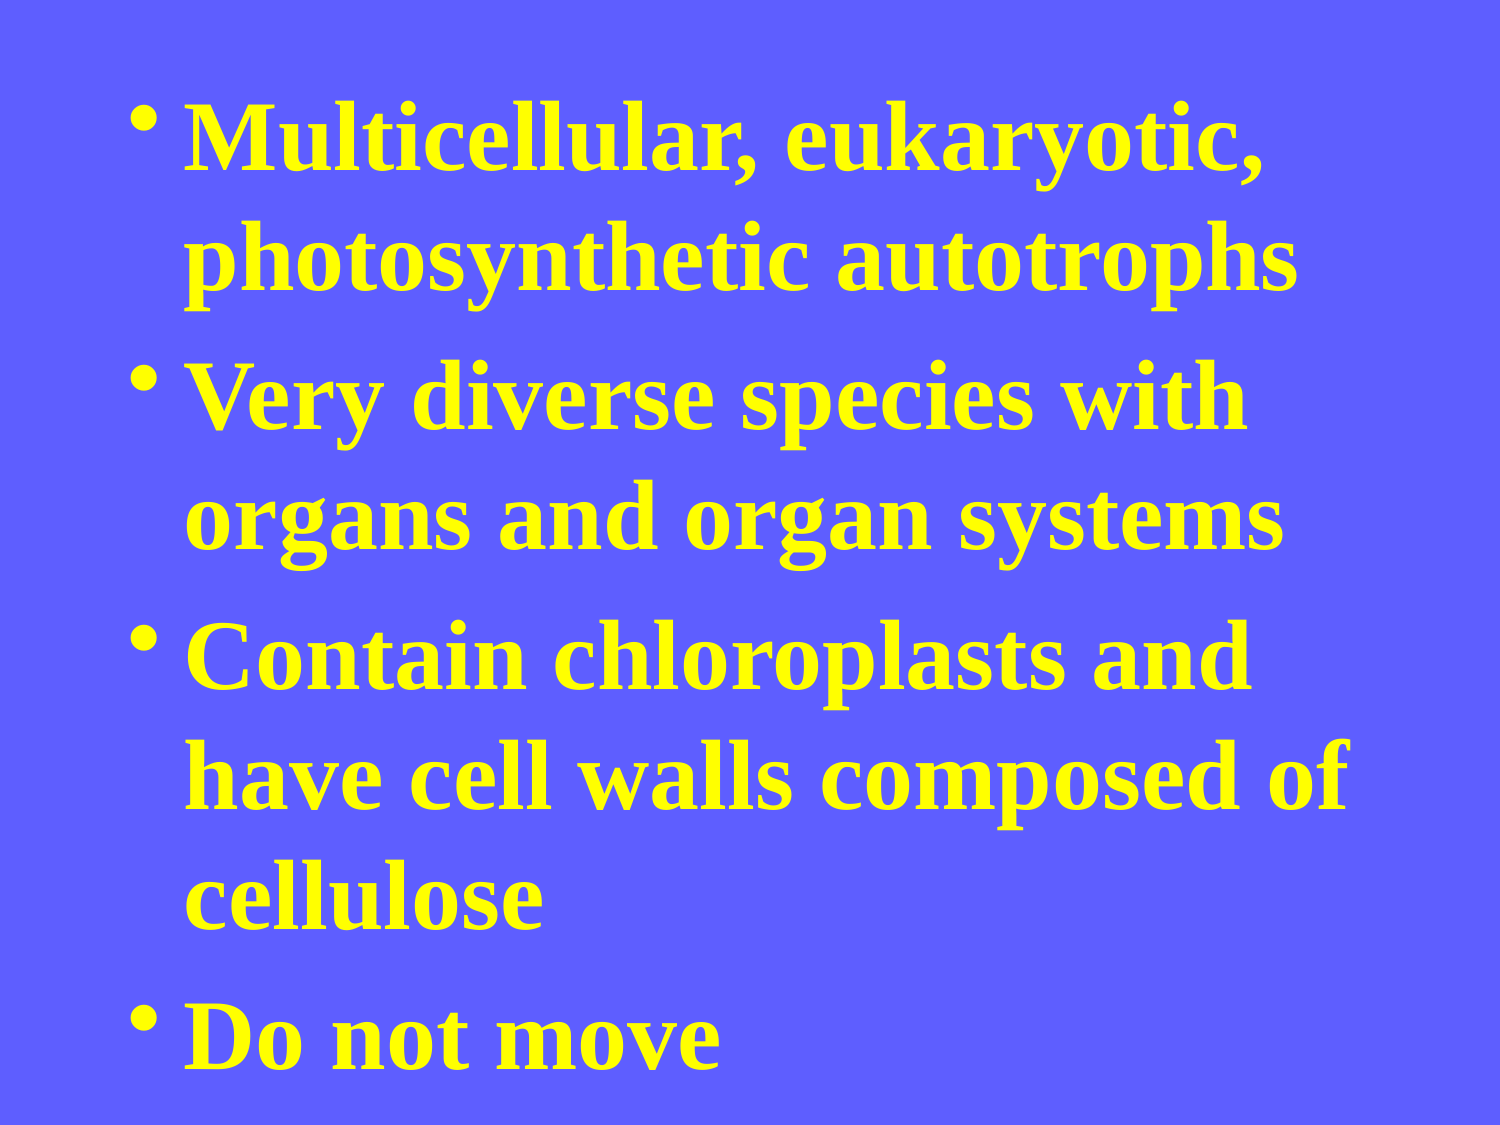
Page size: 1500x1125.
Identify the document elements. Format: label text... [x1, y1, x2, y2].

list Multicellular, eukaryotic, photosynthetic autotrophs Very diverse species with organs and organ systems Contain chloroplasts and have cell walls composed of cellulose Do not move [112, 62, 1388, 1001]
